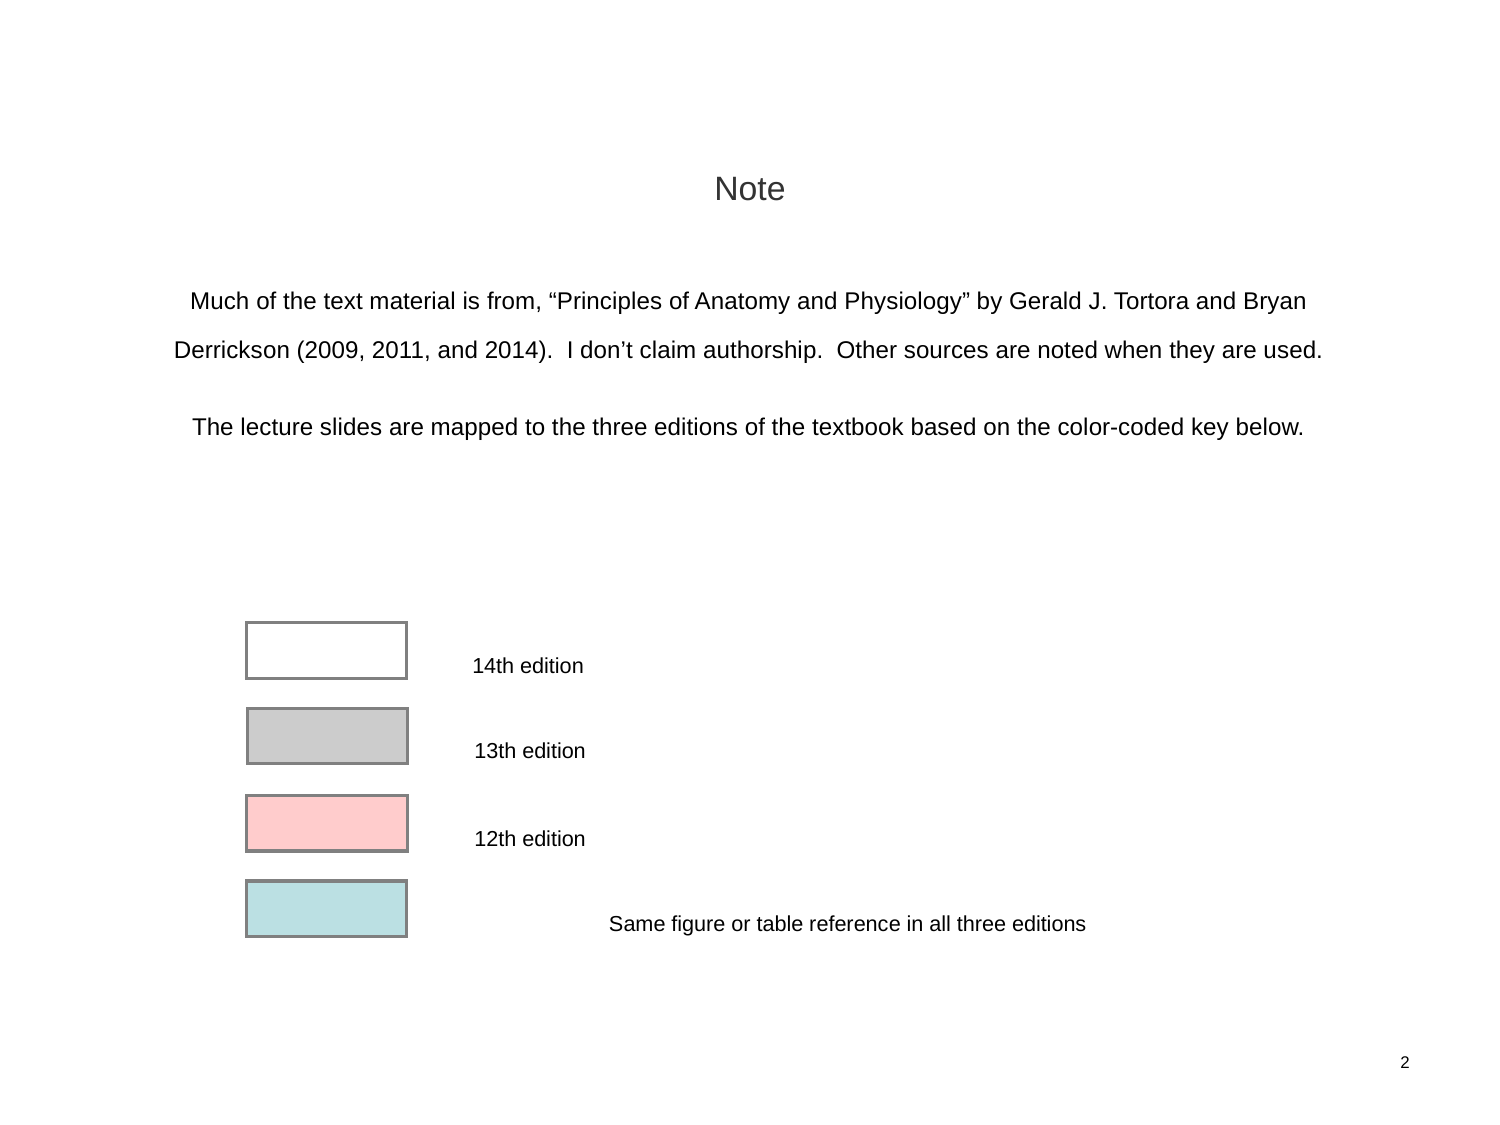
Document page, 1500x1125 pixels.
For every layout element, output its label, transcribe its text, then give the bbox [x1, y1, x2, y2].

slide_number 2 [1074, 1024, 1425, 1103]
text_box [74, 73, 1425, 938]
